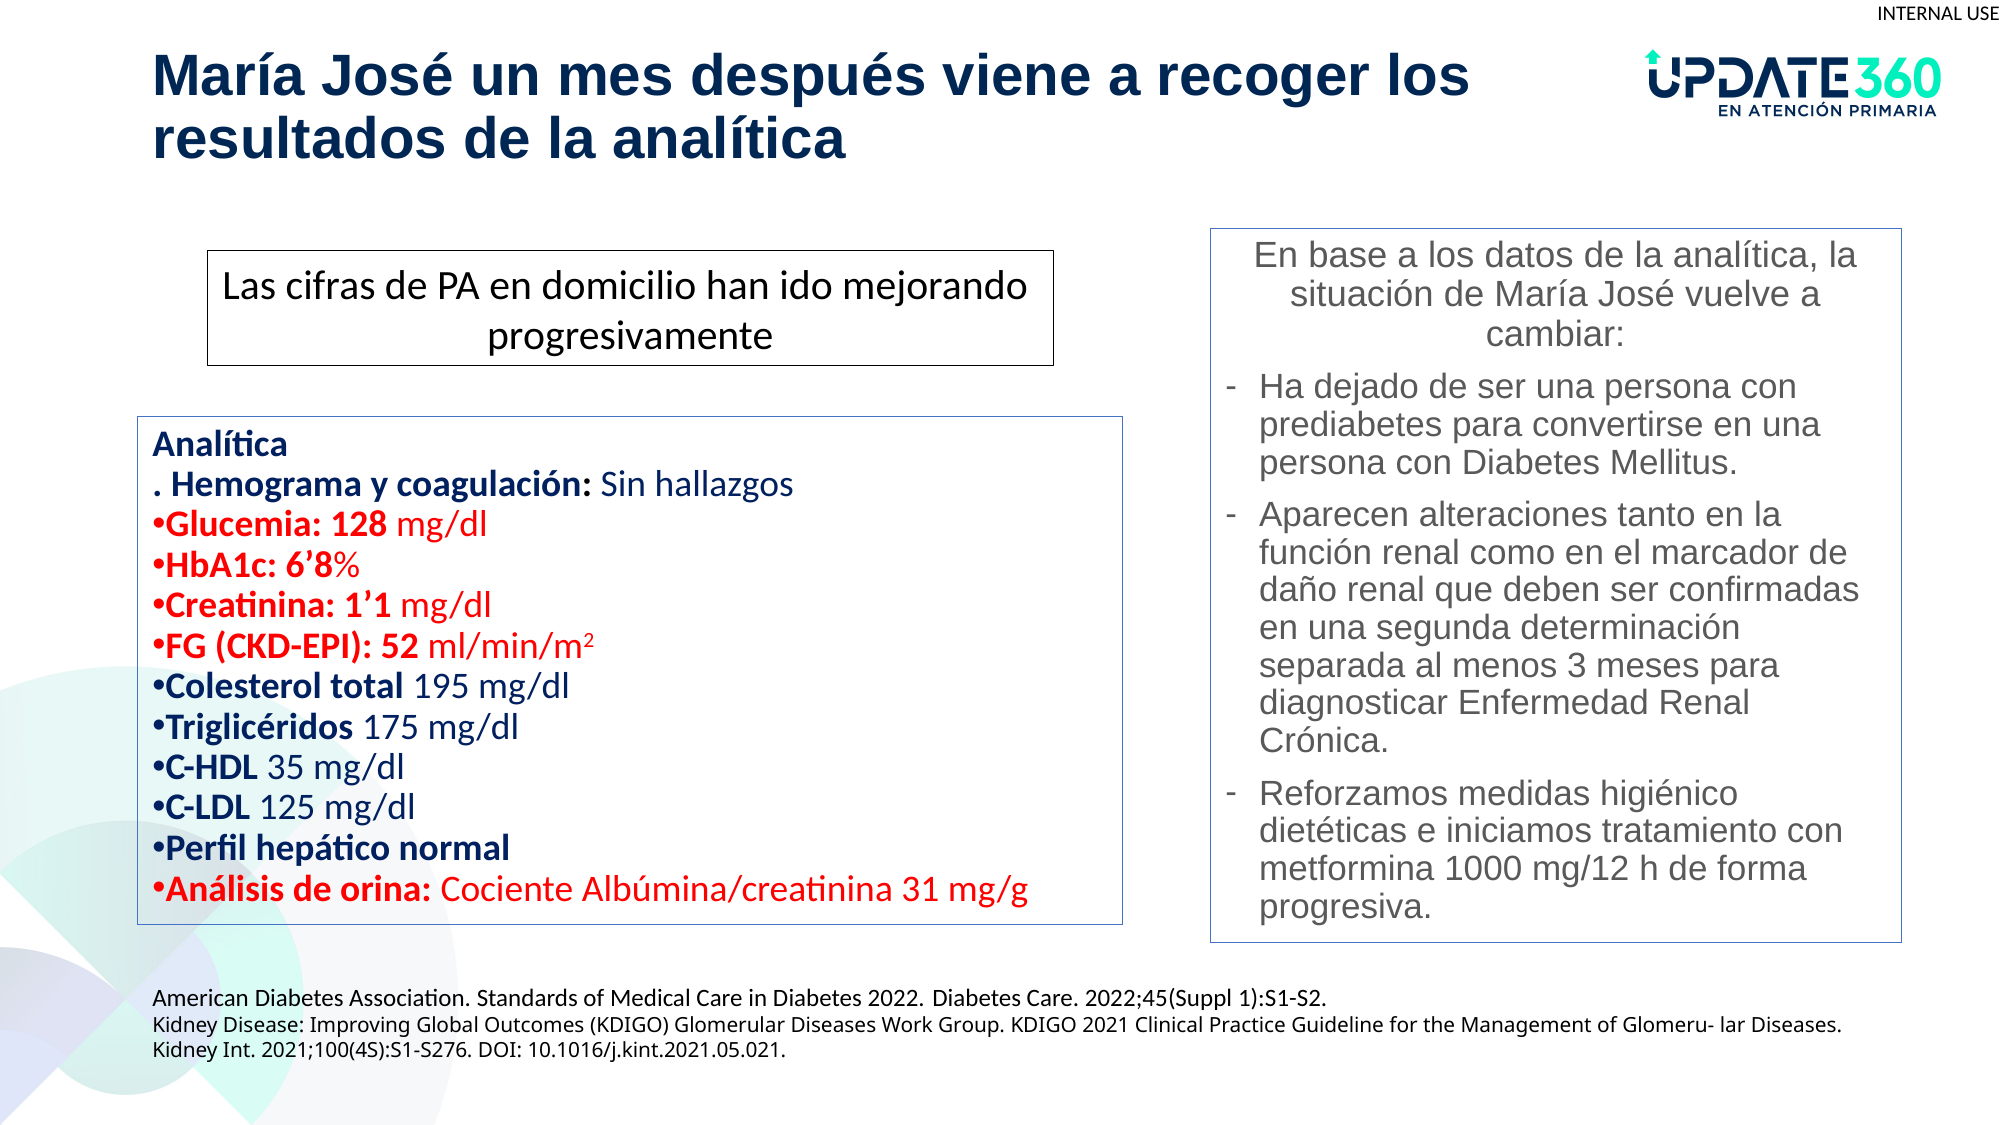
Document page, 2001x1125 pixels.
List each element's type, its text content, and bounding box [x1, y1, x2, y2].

text_box Las cifras de PA en domicilio han ido mejorando progresivamente [207, 250, 1053, 365]
list En base a los datos de la analítica, la situación de María José vuelve a cambiar: Ha dejado de ser una persona con prediabetes para convertirse en una persona con Diabetes Mellitus. Aparecen alteraciones tanto en la función renal como en el marcador de daño renal que deben ser confirmadas en una segunda determinación separada al menos 3 meses para diagnosticar Enfermedad Renal Crónica. Reforzamos medidas higiénico dietéticas e iniciamos tratamiento con metformina 1000 mg/12 h de forma progresiva. [1210, 228, 1902, 943]
text_box American Diabetes Association. Standards of Medical Care in Diabetes 2022. Diabetes Care. 2022;45(Suppl 1):S1-S2. Kidney Disease: Improving Global Outcomes (KDIGO) Glomerular Diseases Work Group. KDIGO 2021 Clinical Practice Guideline for the Management of Glomeru- lar Diseases. Kidney Int. 2021;100(4S):S1-S276. DOI: 10.1016/j.kint.2021.05.021. [137, 974, 1922, 1069]
text_box Analítica . Hemograma y coagulación: Sin hallazgos Glucemia: 128 mg/dl HbA1c: 6’8% Creatinina: 1’1 mg/dl FG (CKD-EPI): 52 ml/min/m2 Colesterol total 195 mg/dl Triglicéridos 175 mg/dl C-HDL 35 mg/dl C-LDL 125 mg/dl Perfil hepático normal Análisis de orina: Cociente Albúmina/creatinina 31 mg/g [137, 416, 1123, 925]
picture [0, 0, 2001, 1125]
title María José un mes después viene a recoger los resultados de la analítica [137, 59, 1611, 157]
